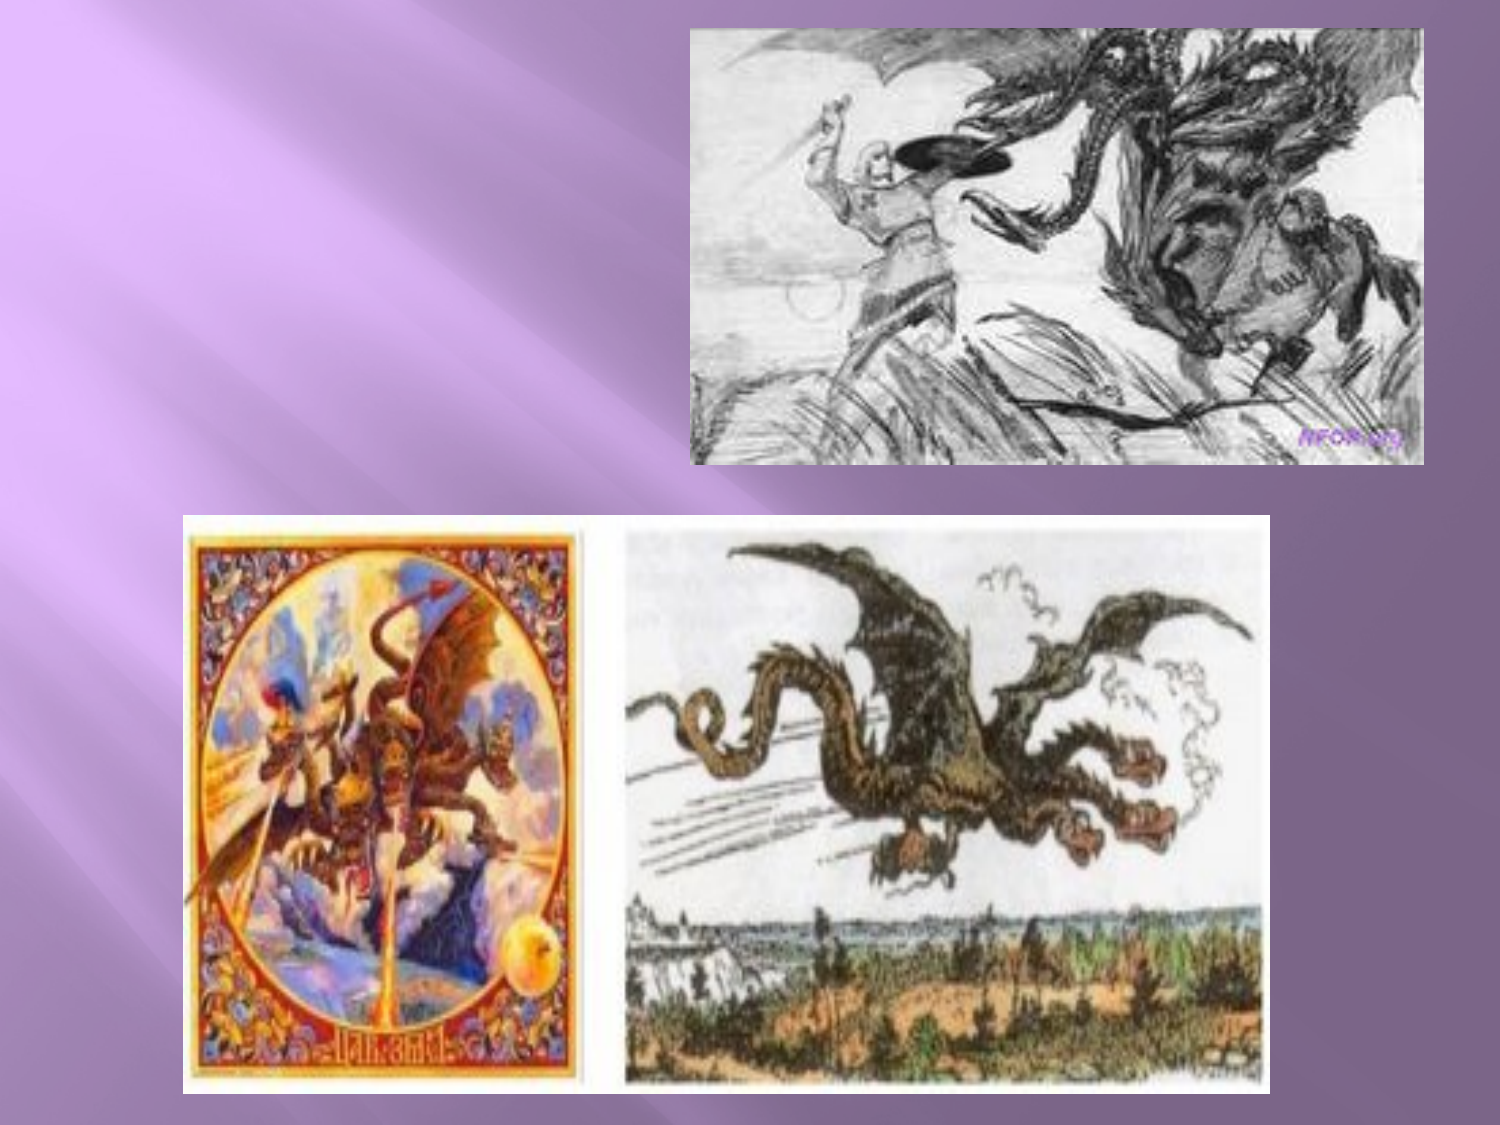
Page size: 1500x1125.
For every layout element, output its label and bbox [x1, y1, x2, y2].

picture [182, 514, 1270, 1095]
picture [690, 28, 1424, 466]
